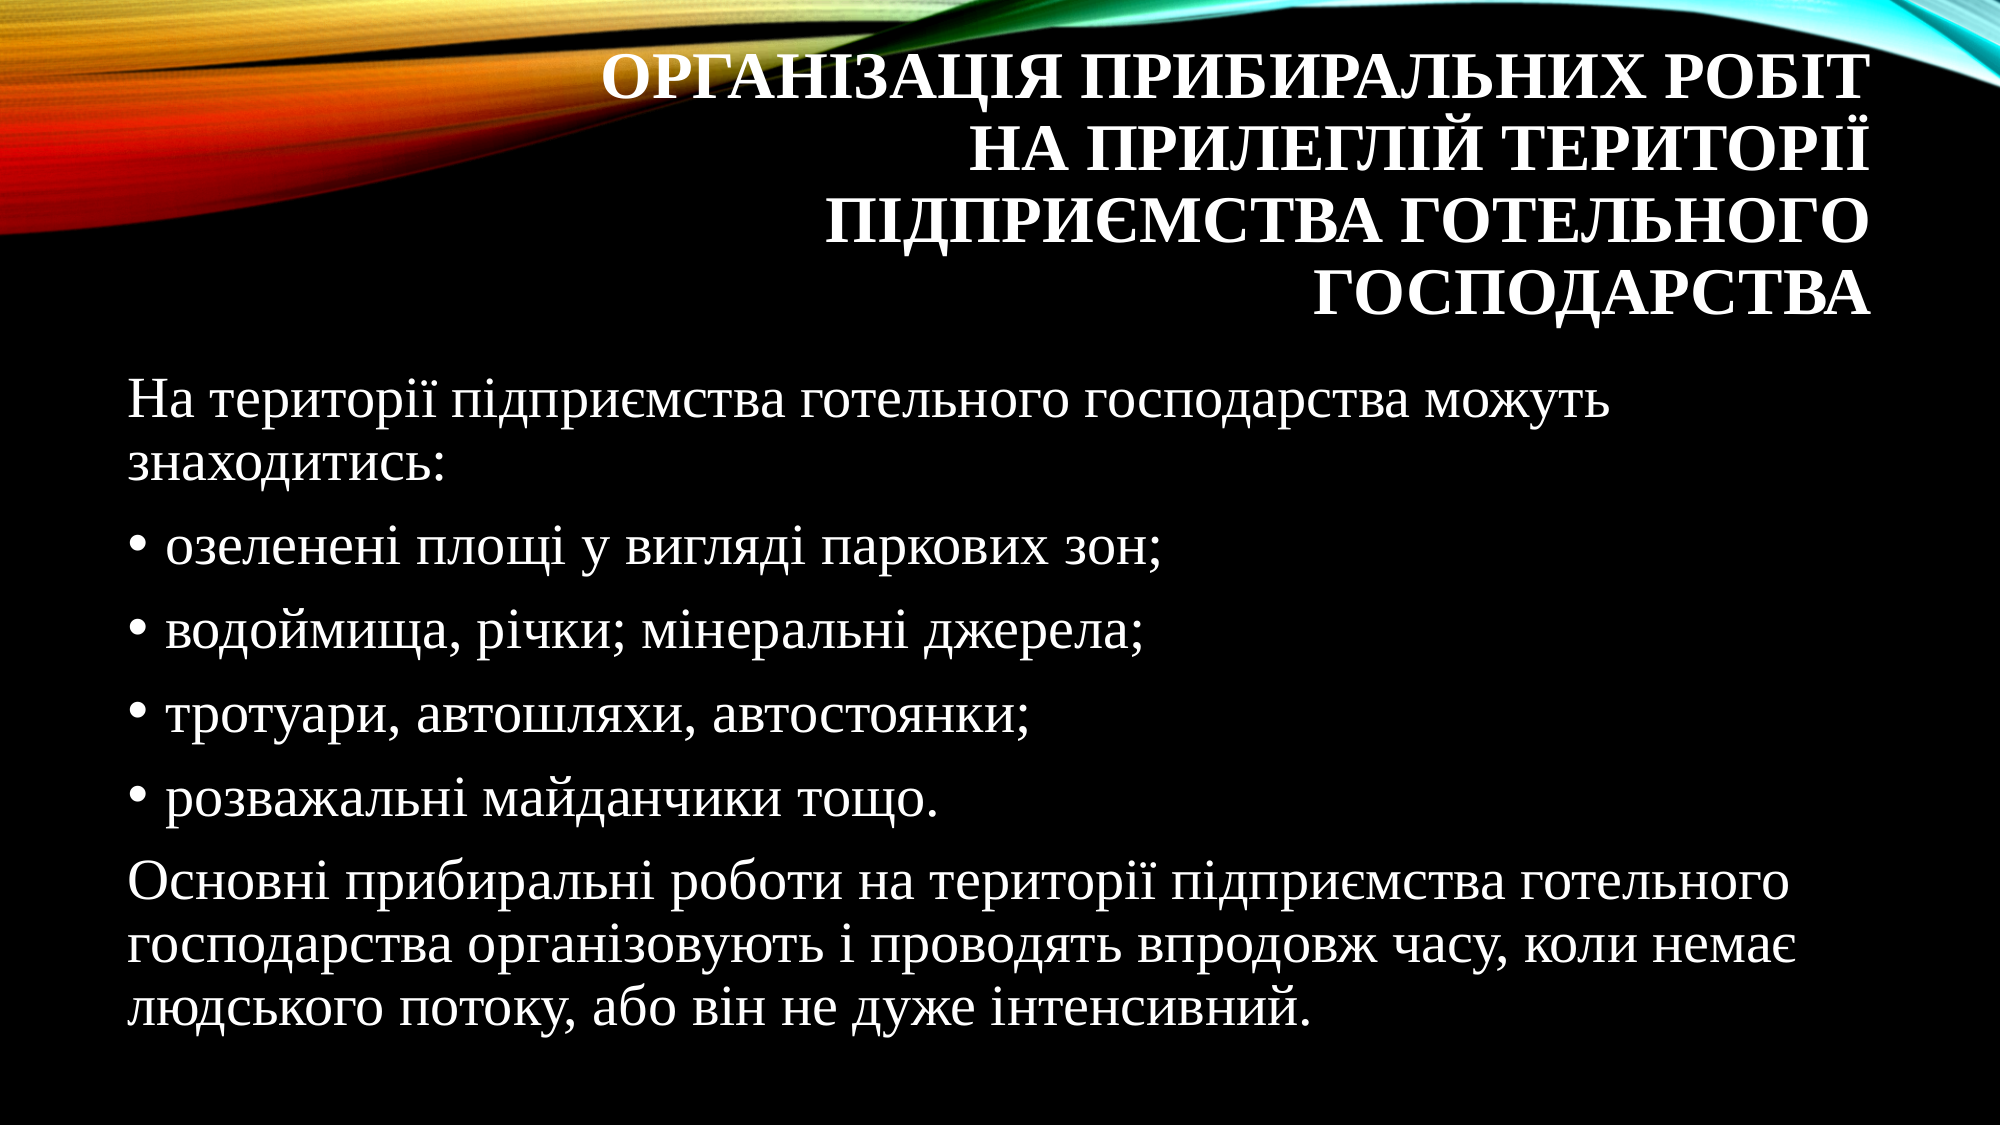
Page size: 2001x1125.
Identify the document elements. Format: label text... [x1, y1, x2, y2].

picture [0, 0, 2000, 237]
title Організація прибиральних робіт на прилеглій території підприємства готельного господарства [474, 32, 1888, 338]
list На території підприємства готельного господарства можуть знаходитись: озеленені площі у вигляді паркових зон; водоймища, річки; мінеральні джерела; тротуари, автошляхи, автостоянки; розважальні майданчики тощо. Основні прибиральні роботи на території підприємства готельного господарства організовують і проводять впродовж часу, коли немає людського потоку, або він не дуже інтенсивний. [112, 360, 1888, 1088]
